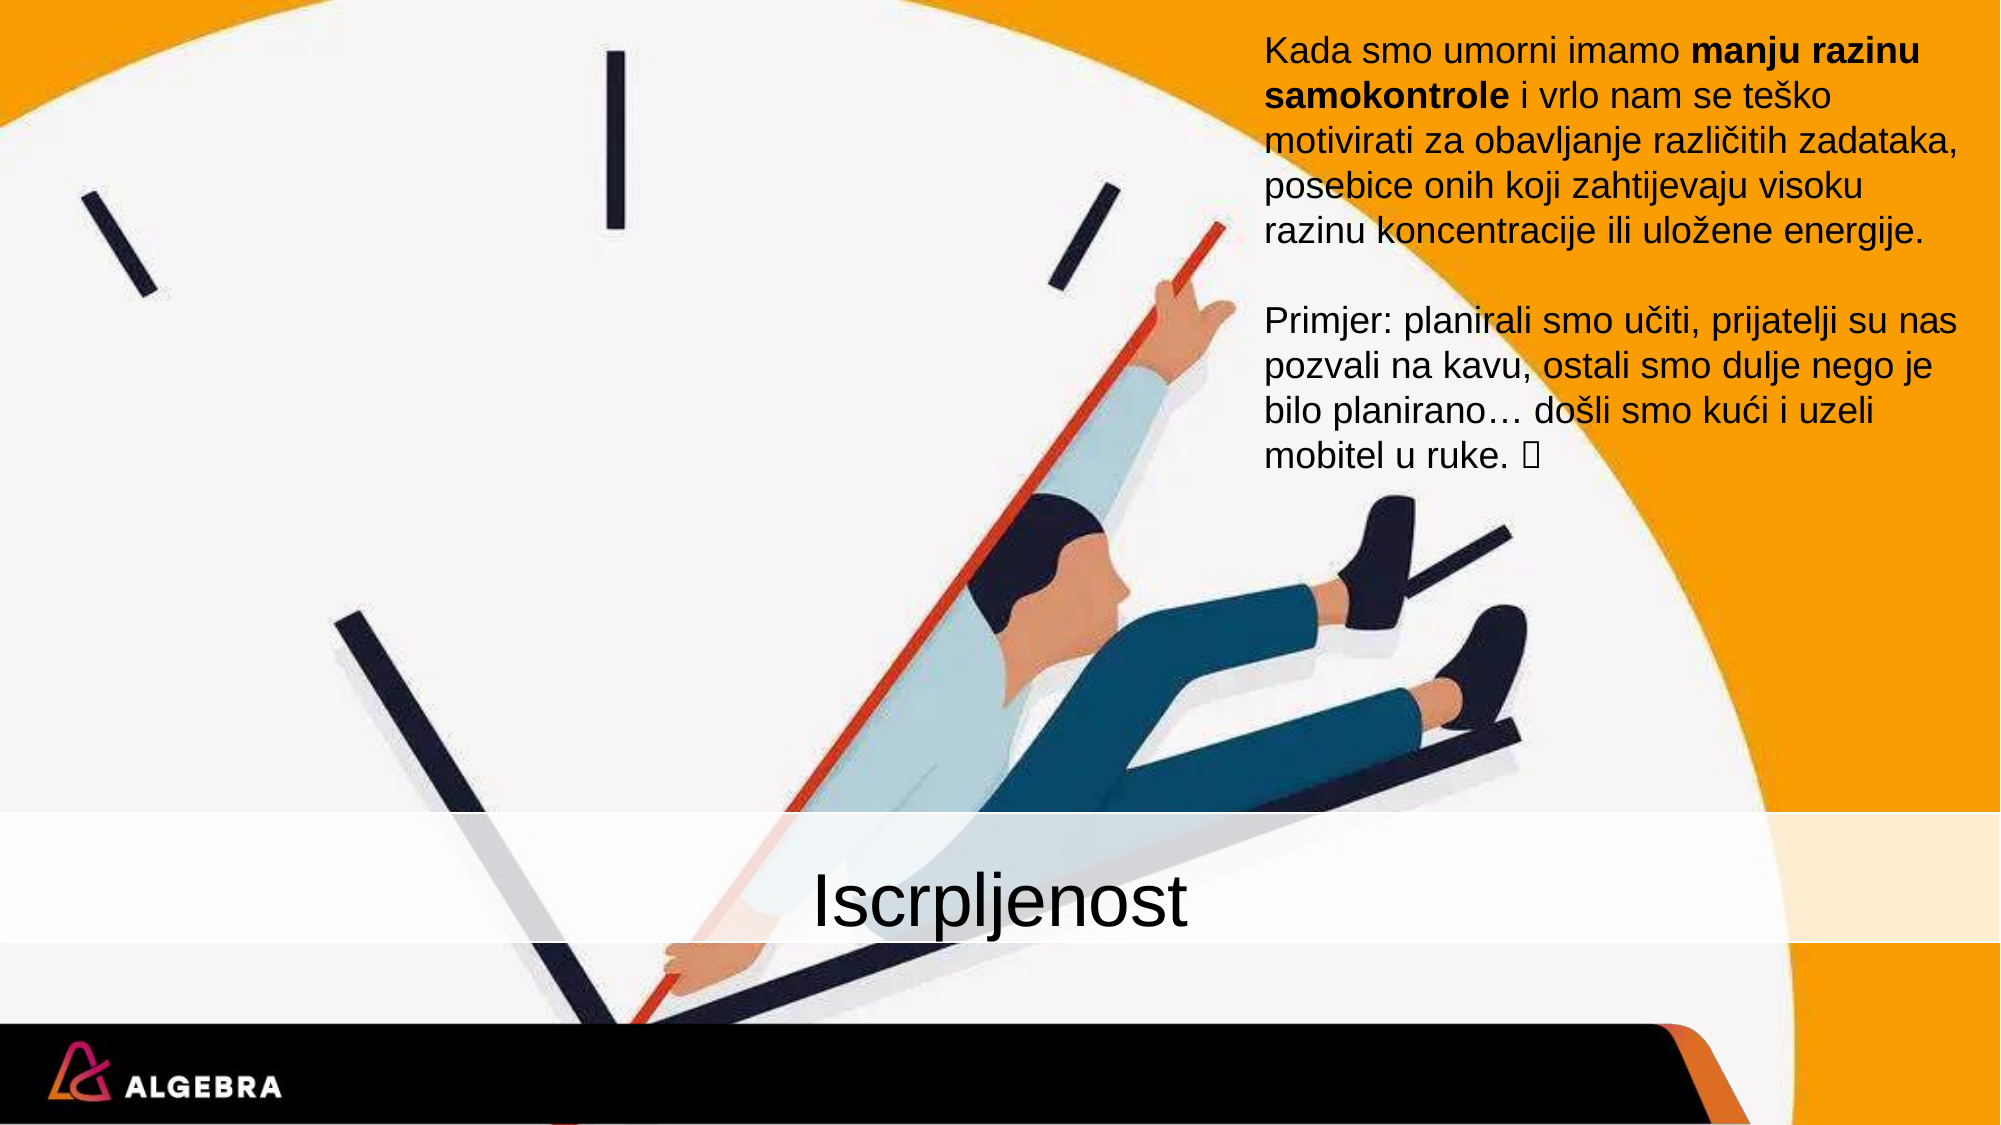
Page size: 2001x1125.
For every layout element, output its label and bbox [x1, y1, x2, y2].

text_box [0, 0, 2000, 1125]
